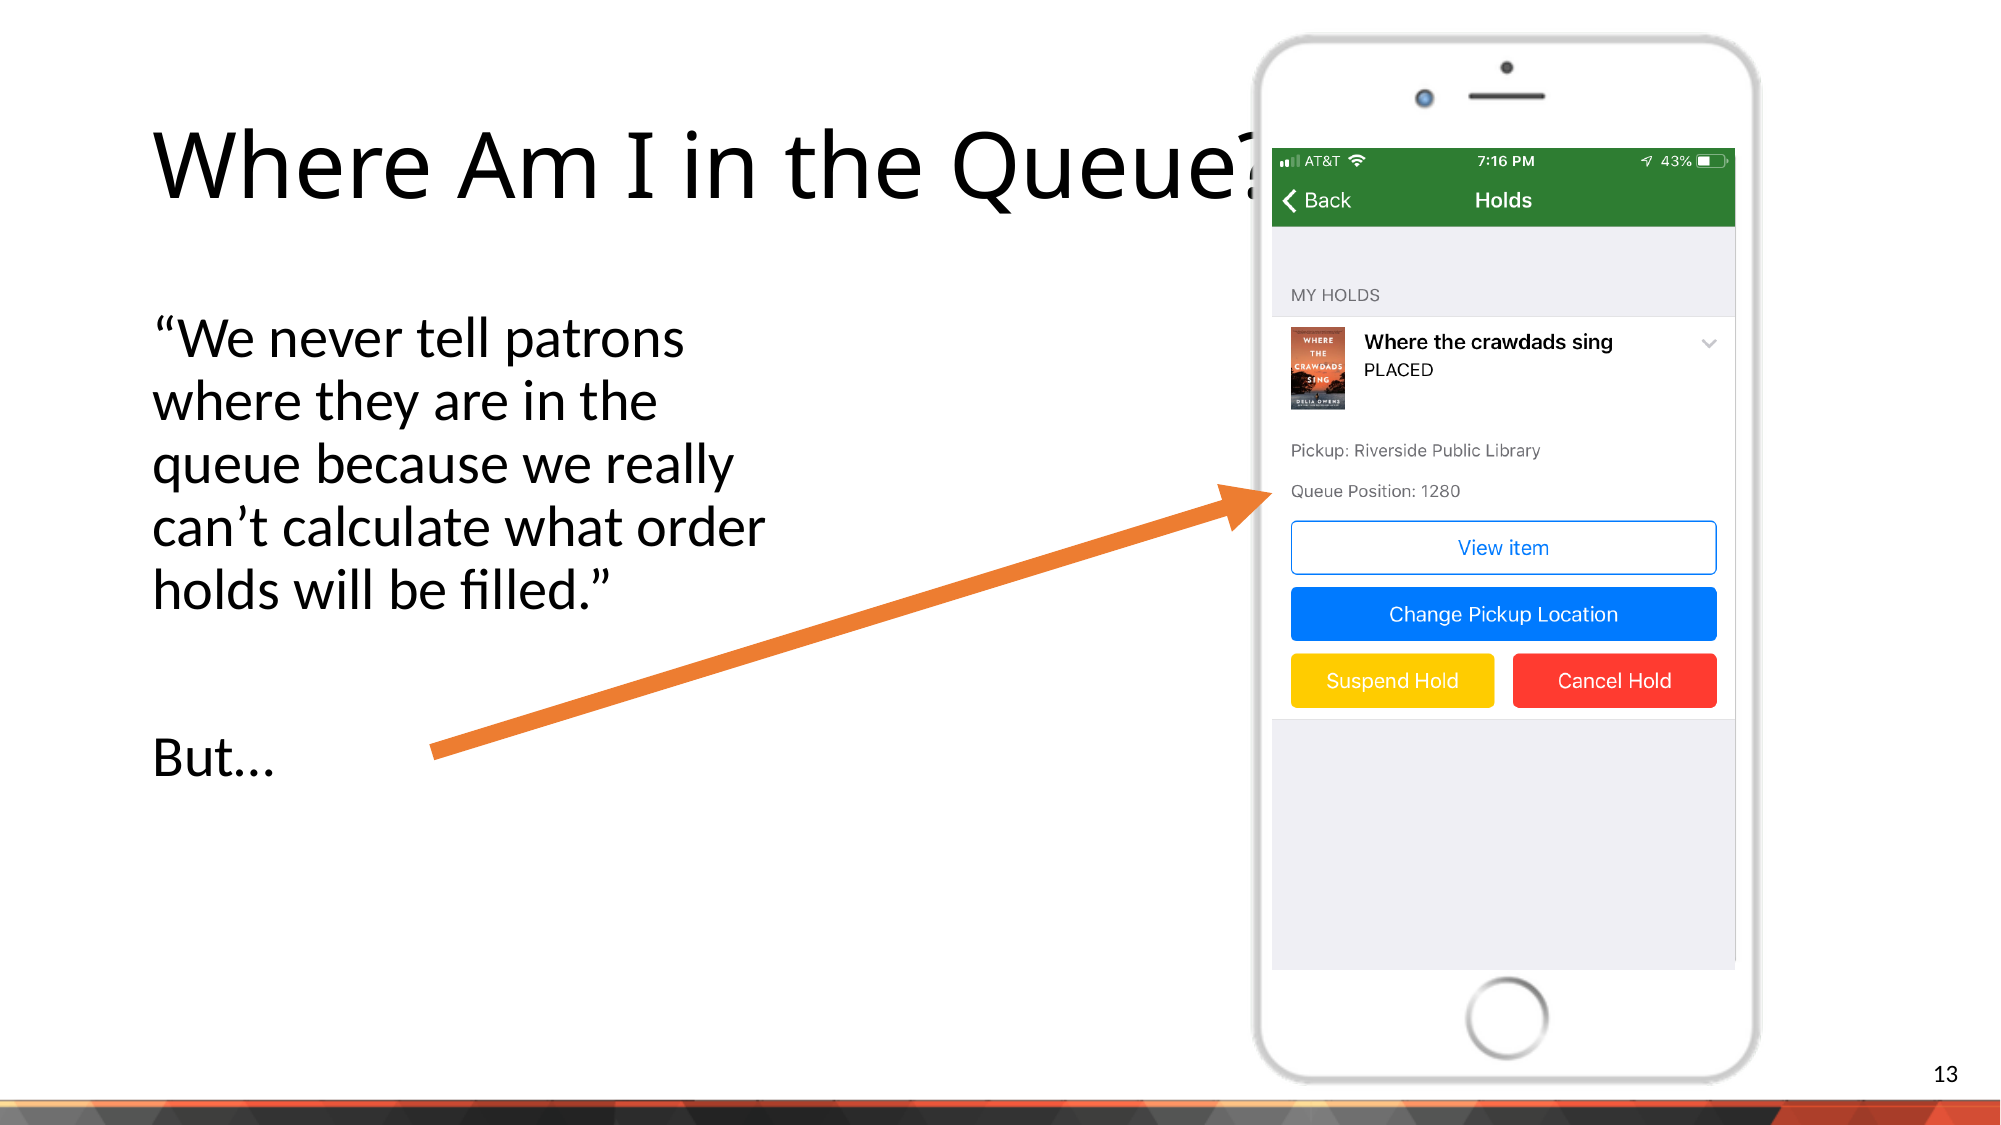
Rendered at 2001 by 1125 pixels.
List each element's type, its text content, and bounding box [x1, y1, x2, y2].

list “We never tell patrons where they are in the queue because we really can’t calculate what order holds will be filled.” But… [137, 299, 805, 959]
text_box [431, 493, 1273, 753]
picture [0, 0, 929, 1125]
title Where Am I in the Queue? [137, 59, 929, 278]
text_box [929, 0, 2000, 1125]
